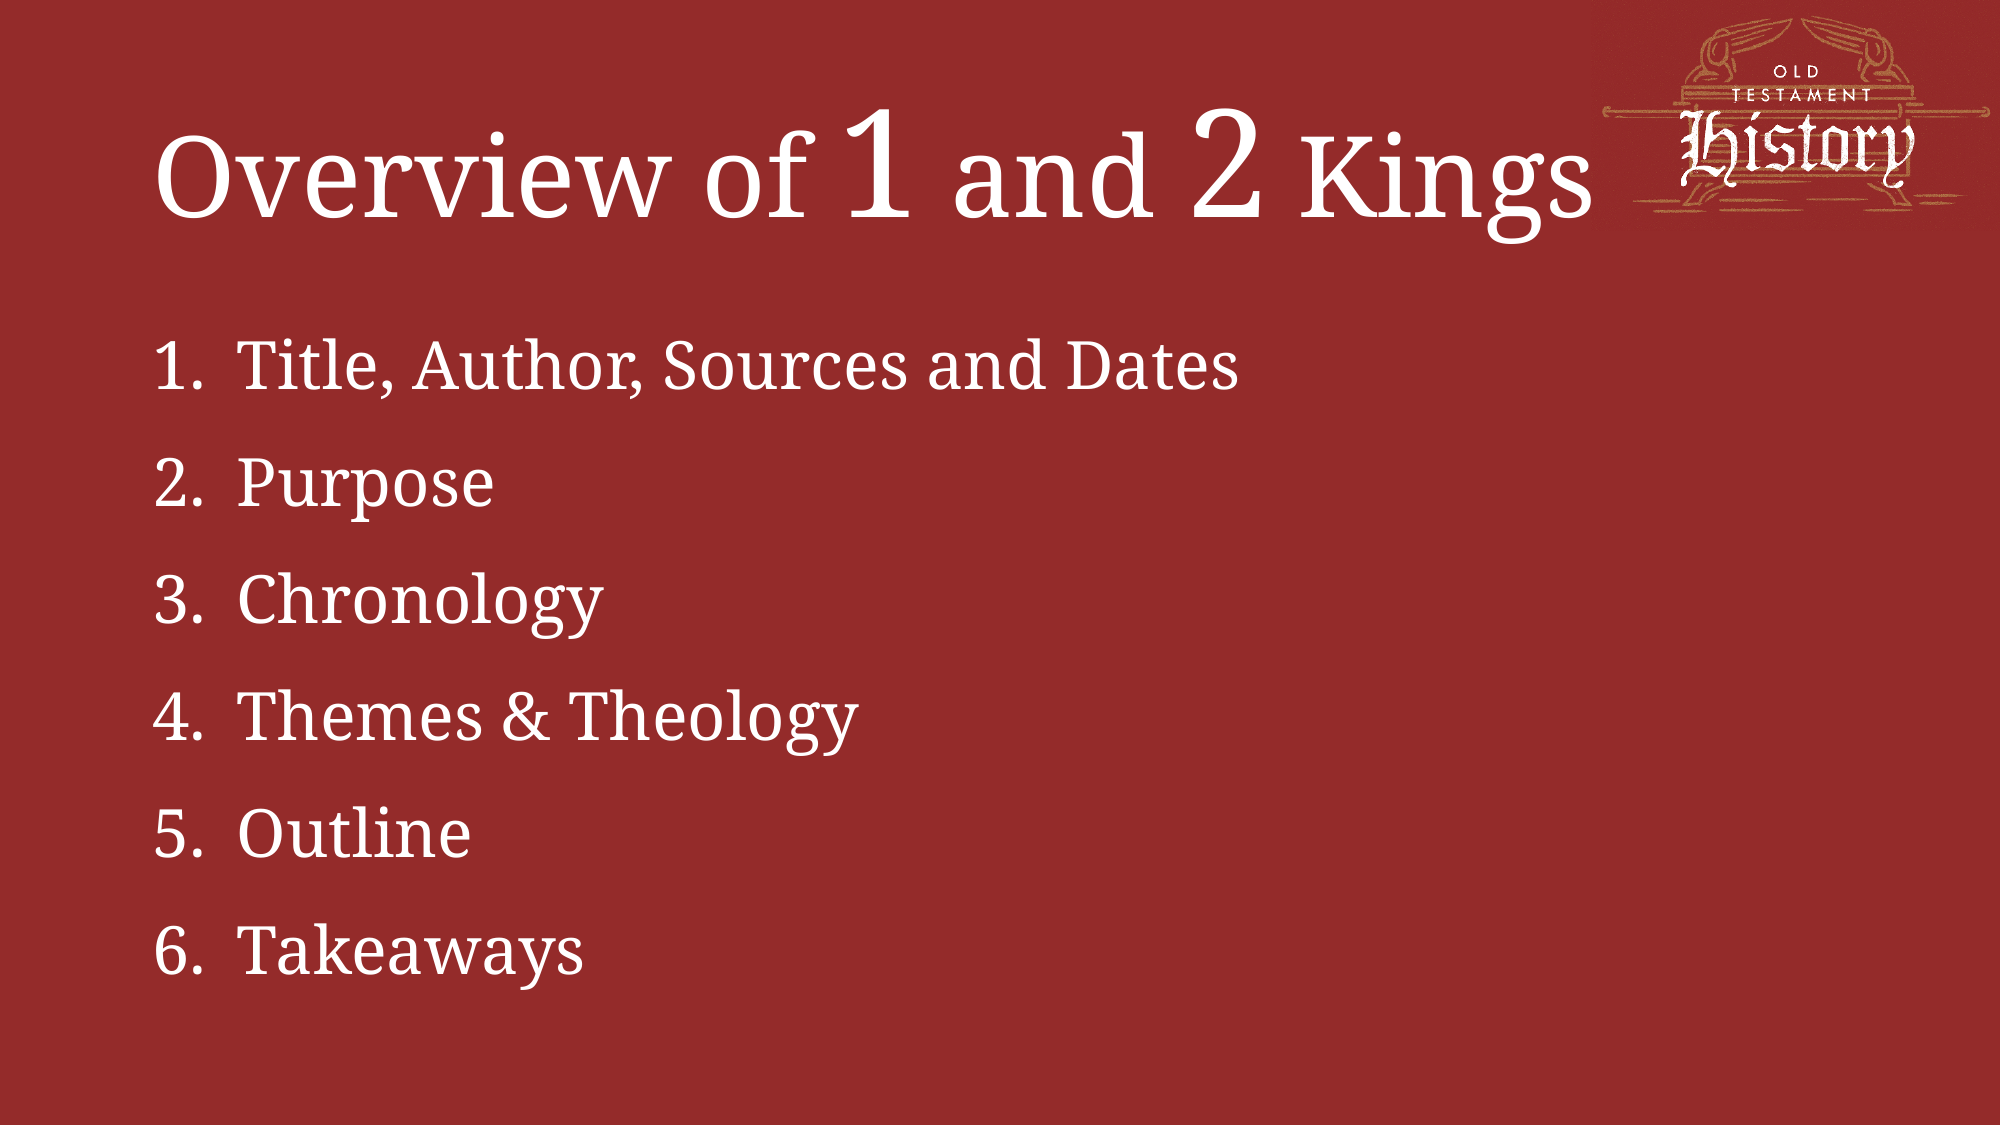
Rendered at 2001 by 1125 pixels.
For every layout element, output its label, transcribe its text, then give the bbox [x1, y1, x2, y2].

title Overview of 1 and 2 Kings [137, 59, 1863, 278]
picture [1591, 0, 2000, 231]
list Title, Author, Sources and Dates Purpose Chronology Themes & Theology Outline Takeaways [137, 299, 1924, 1066]
